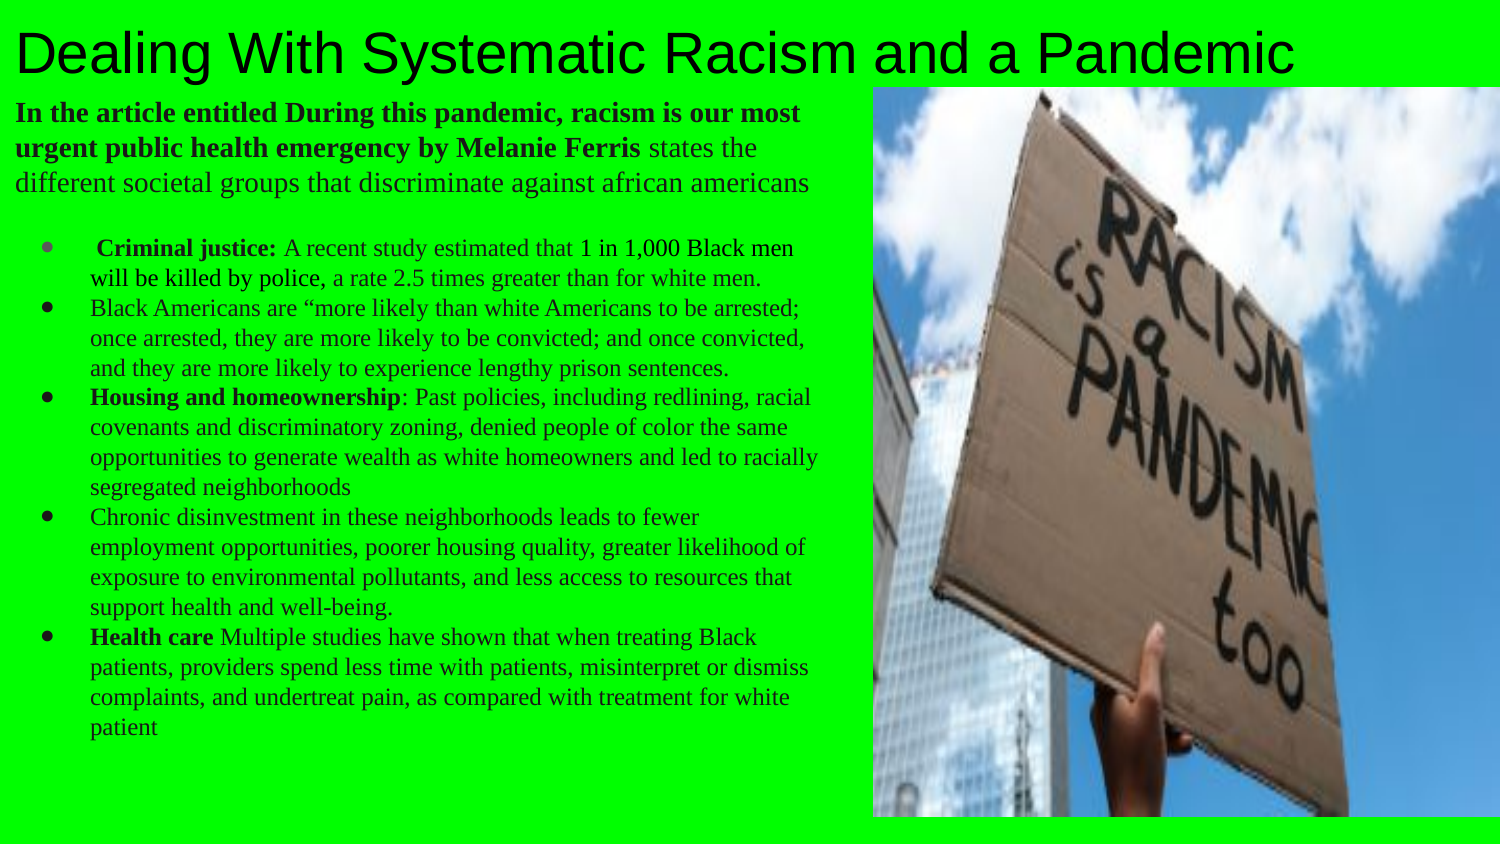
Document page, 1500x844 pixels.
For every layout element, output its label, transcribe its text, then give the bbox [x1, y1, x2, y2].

list In the article entitled During this pandemic, racism is our most urgent public health emergency by Melanie Ferris states the different societal groups that discriminate against african americans Criminal justice: A recent study estimated that 1 in 1,000 Black men will be killed by police, a rate 2.5 times greater than for white men. Black Americans are “more likely than white Americans to be arrested; once arrested, they are more likely to be convicted; and once convicted, and they are more likely to experience lengthy prison sentences. Housing and homeownership: Past policies, including redlining, racial covenants and discriminatory zoning, denied people of color the same opportunities to generate wealth as white homeowners and led to racially segregated neighborhoods Chronic disinvestment in these neighborhoods leads to fewer employment opportunities, poorer housing quality, greater likelihood of exposure to environmental pollutants, and less access to resources that support health and well-being. Health care Multiple studies have shown that when treating Black patients, providers spend less time with patients, misinterpret or dismiss complaints, and undertreat pain, as compared with treatment for white patient [0, 78, 844, 844]
title Dealing With Systematic Racism and a Pandemic [0, 0, 1398, 78]
picture [873, 87, 1500, 817]
